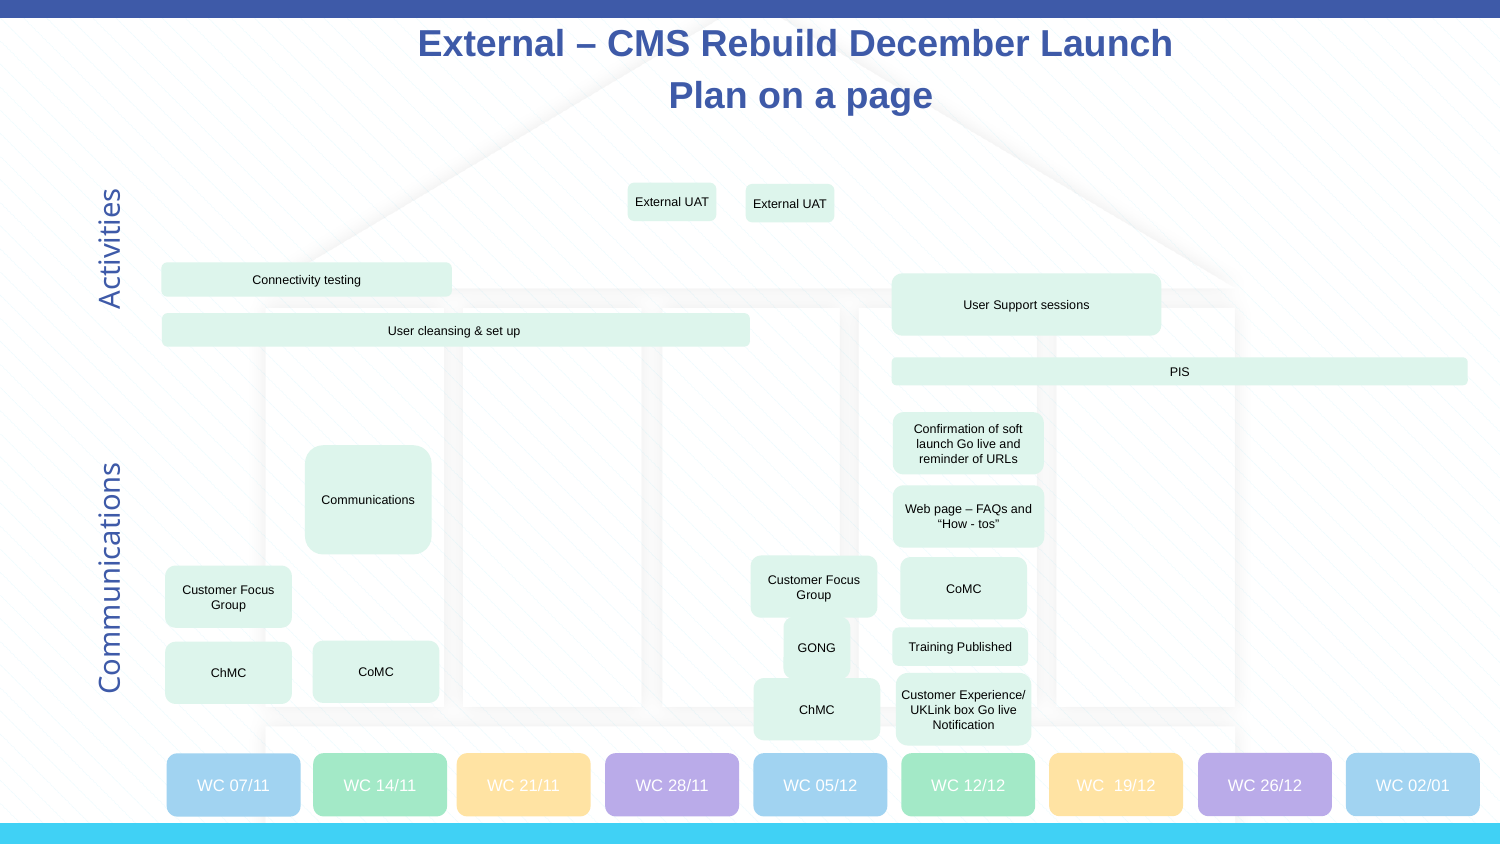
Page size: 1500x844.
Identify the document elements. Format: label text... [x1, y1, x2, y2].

text_box Customer Experience/ UKLink box Go live Notification [895, 672, 1032, 746]
text_box WC 02/01 [1345, 752, 1480, 817]
text_box WC 12/12 [901, 753, 1036, 817]
text_box User Support sessions [891, 273, 1162, 336]
text_box Customer Focus Group [165, 565, 292, 628]
text_box WC 26/12 [1198, 752, 1332, 817]
text_box WC 05/12 [753, 753, 888, 817]
list External – CMS Rebuild December Launch Plan on a page [274, 11, 1329, 127]
text_box User cleansing & set up [161, 313, 751, 347]
text_box WC 28/11 [605, 753, 740, 817]
text_box CoMC [900, 557, 1028, 620]
text_box GONG [783, 618, 851, 678]
text_box External UAT [627, 182, 717, 222]
text_box PIS [891, 357, 1468, 386]
text_box ChMC [753, 678, 881, 741]
text_box Communications [88, 435, 126, 724]
text_box WC 21/11 [456, 753, 591, 817]
text_box Web page – FAQs and “How - tos” [892, 485, 1045, 548]
text_box Connectivity testing [161, 262, 452, 297]
text_box Customer Focus Group [750, 555, 878, 618]
text_box WC 07/11 [166, 753, 301, 817]
text_box ChMC [165, 641, 292, 704]
picture [0, 0, 1500, 844]
text_box External UAT [745, 183, 835, 223]
text_box Training Published [892, 627, 1029, 666]
text_box CoMC [312, 640, 440, 703]
text_box WC 19/12 [1049, 752, 1184, 817]
text_box WC 14/11 [313, 753, 448, 817]
text_box Confirmation of soft launch Go live and reminder of URLs [892, 412, 1044, 475]
text_box Activities [88, 84, 126, 423]
text_box Communications [304, 445, 432, 555]
